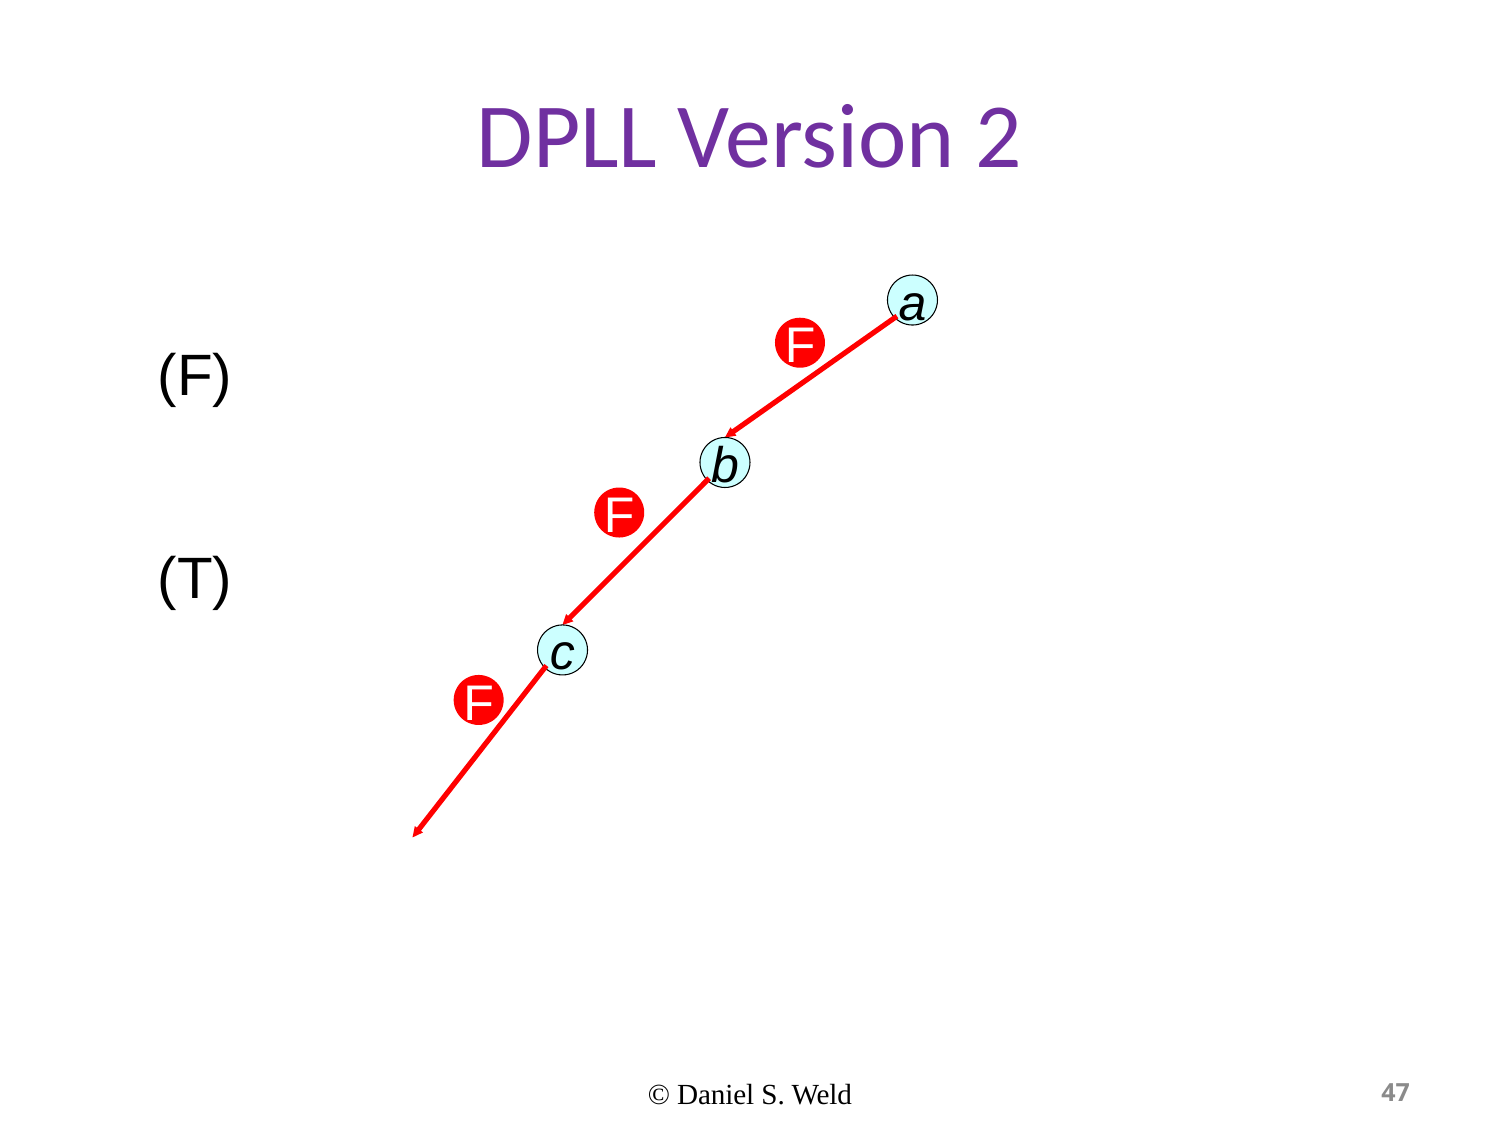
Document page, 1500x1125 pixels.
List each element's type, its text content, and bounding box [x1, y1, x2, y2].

text_box b [699, 438, 751, 488]
text_box a [887, 275, 938, 326]
footer © Daniel S. Weld [512, 1063, 988, 1124]
text_box (F) [150, 337, 240, 408]
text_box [412, 667, 545, 838]
text_box c [537, 625, 588, 675]
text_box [724, 317, 896, 438]
slide_number 47 [1074, 1063, 1425, 1124]
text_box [562, 479, 708, 626]
text_box (T) [150, 540, 240, 611]
title DPLL Version 2 [74, 37, 1426, 226]
